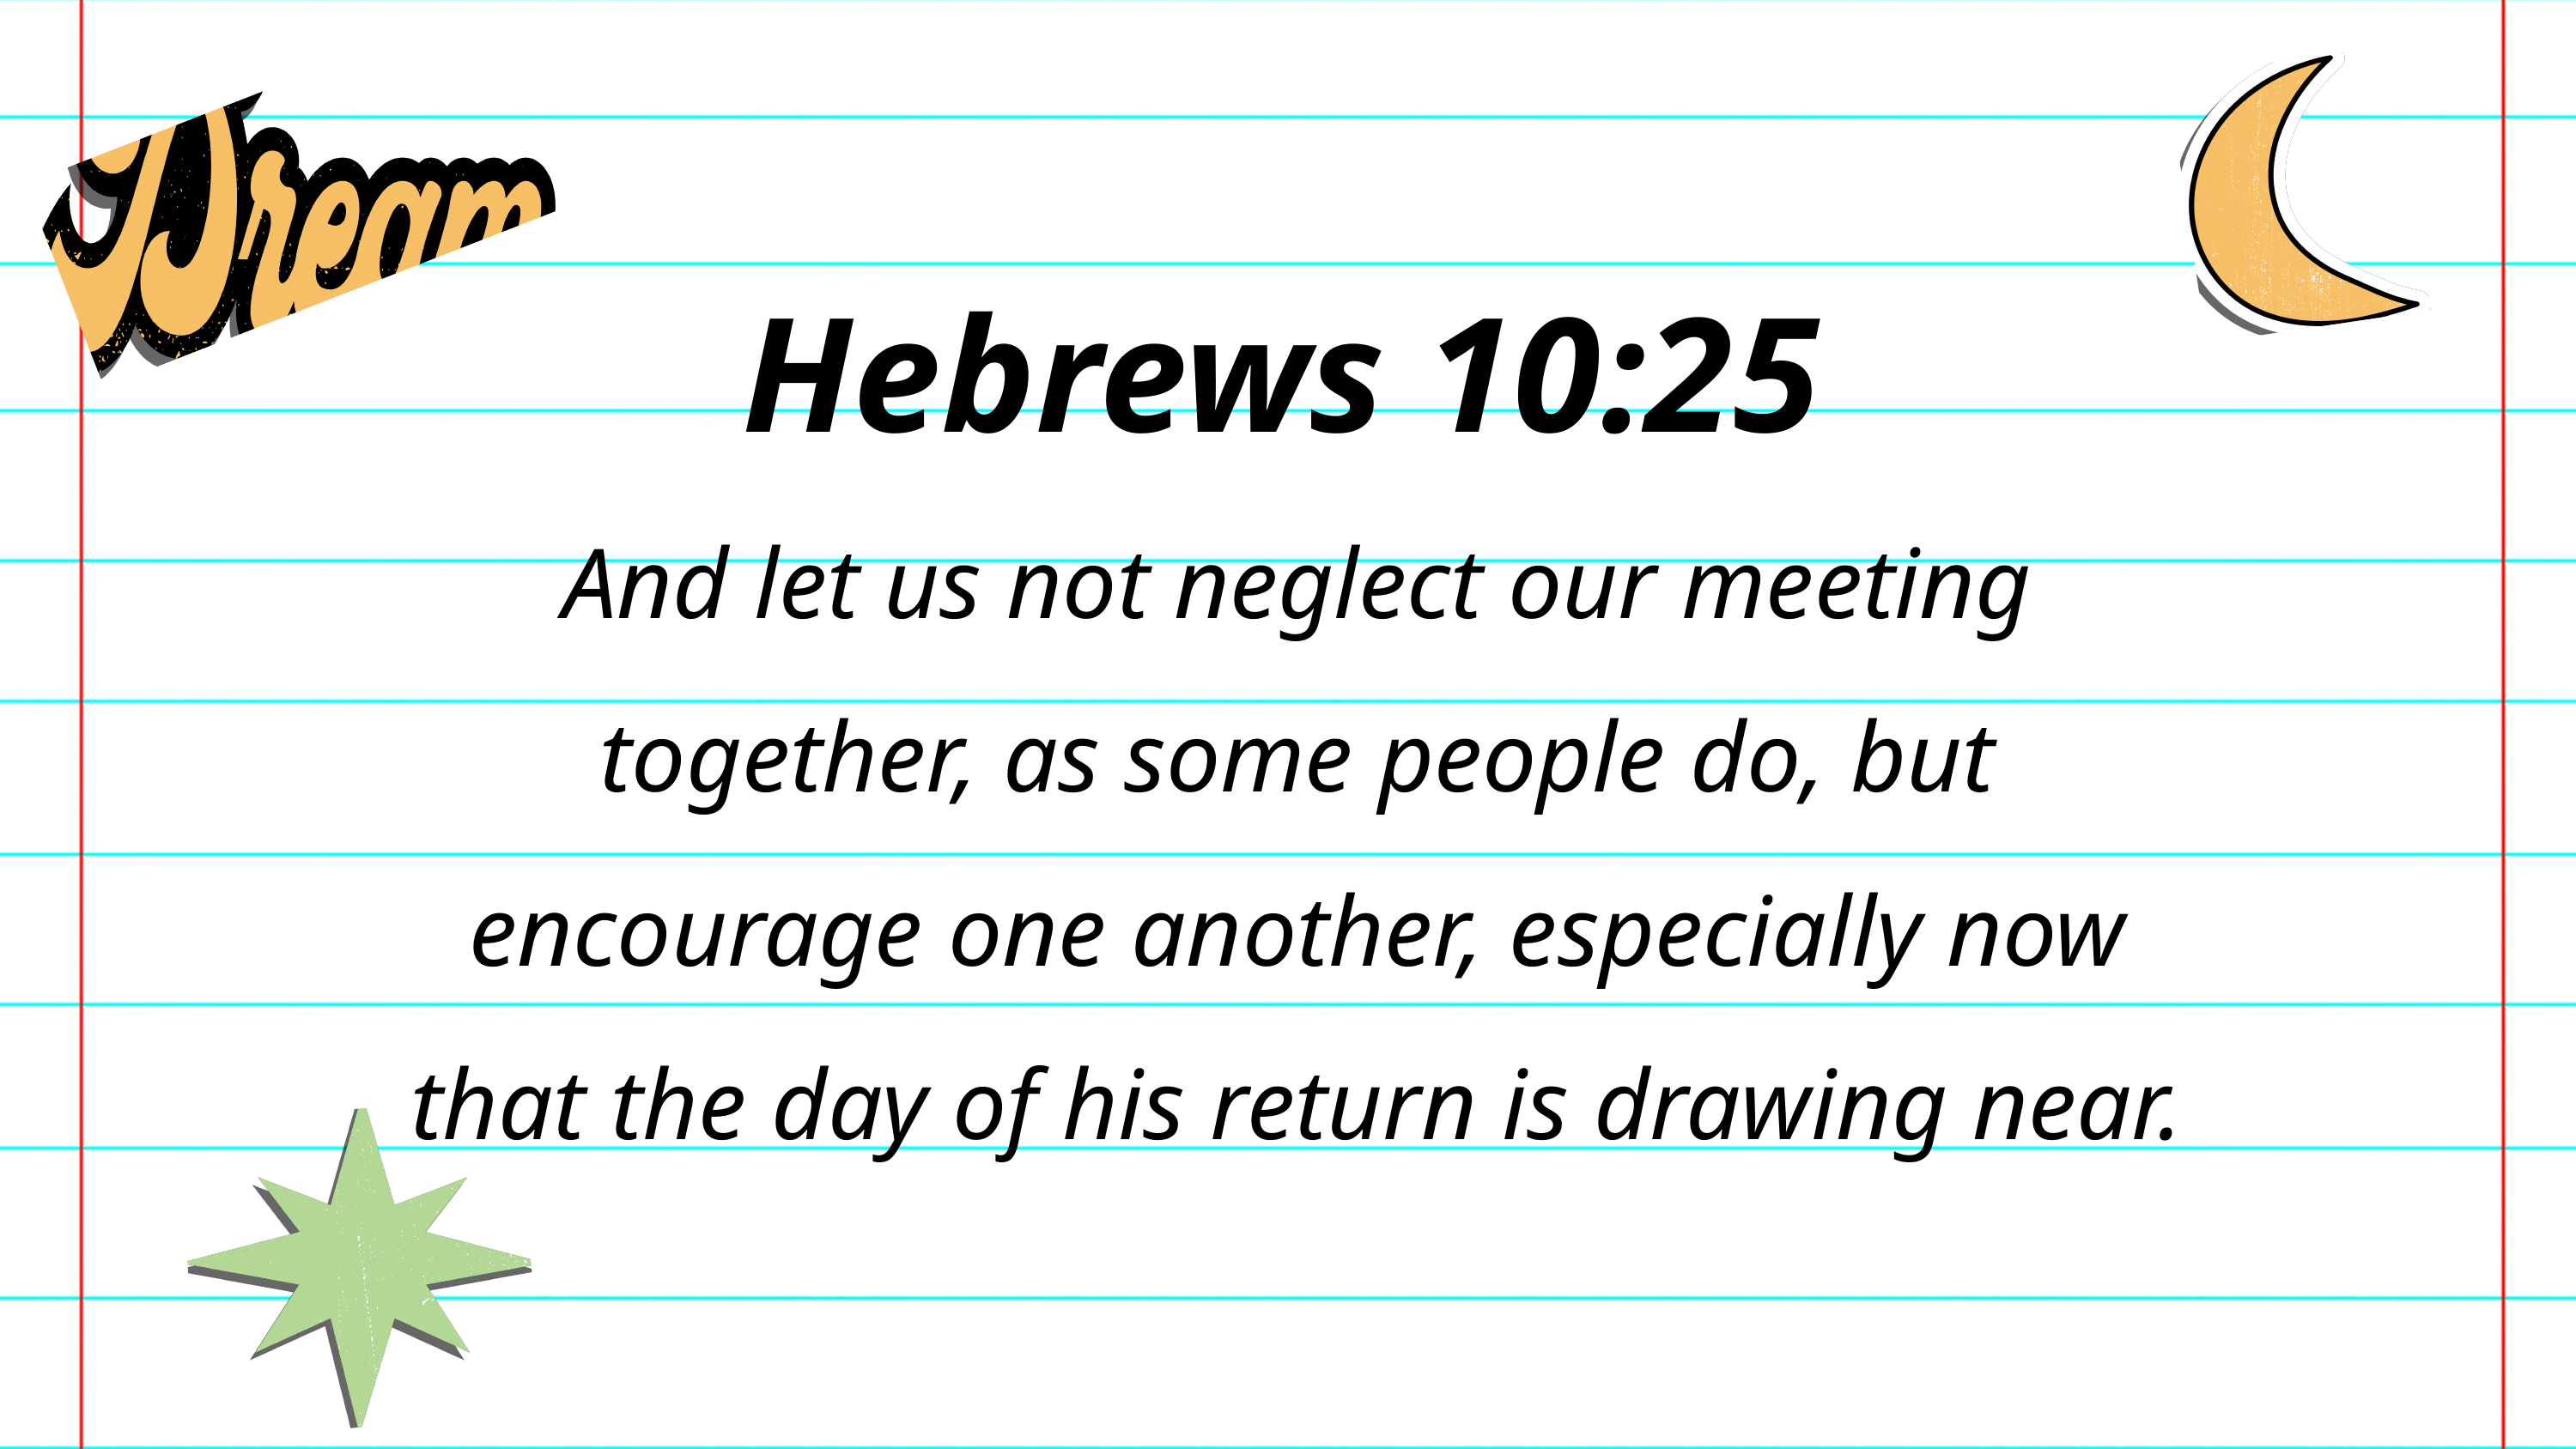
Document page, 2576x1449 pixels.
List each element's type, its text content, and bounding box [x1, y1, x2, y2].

text_box Hebrews 10:25 [359, 273, 2204, 464]
text_box [2167, 44, 2432, 343]
text_box [0, 0, 2576, 1449]
text_box And let us not neglect our meeting together, as some people do, but encourage one another, especially now that the day of his return is drawing near. [376, 464, 2221, 1160]
text_box [25, 0, 575, 388]
text_box [174, 1106, 545, 1442]
